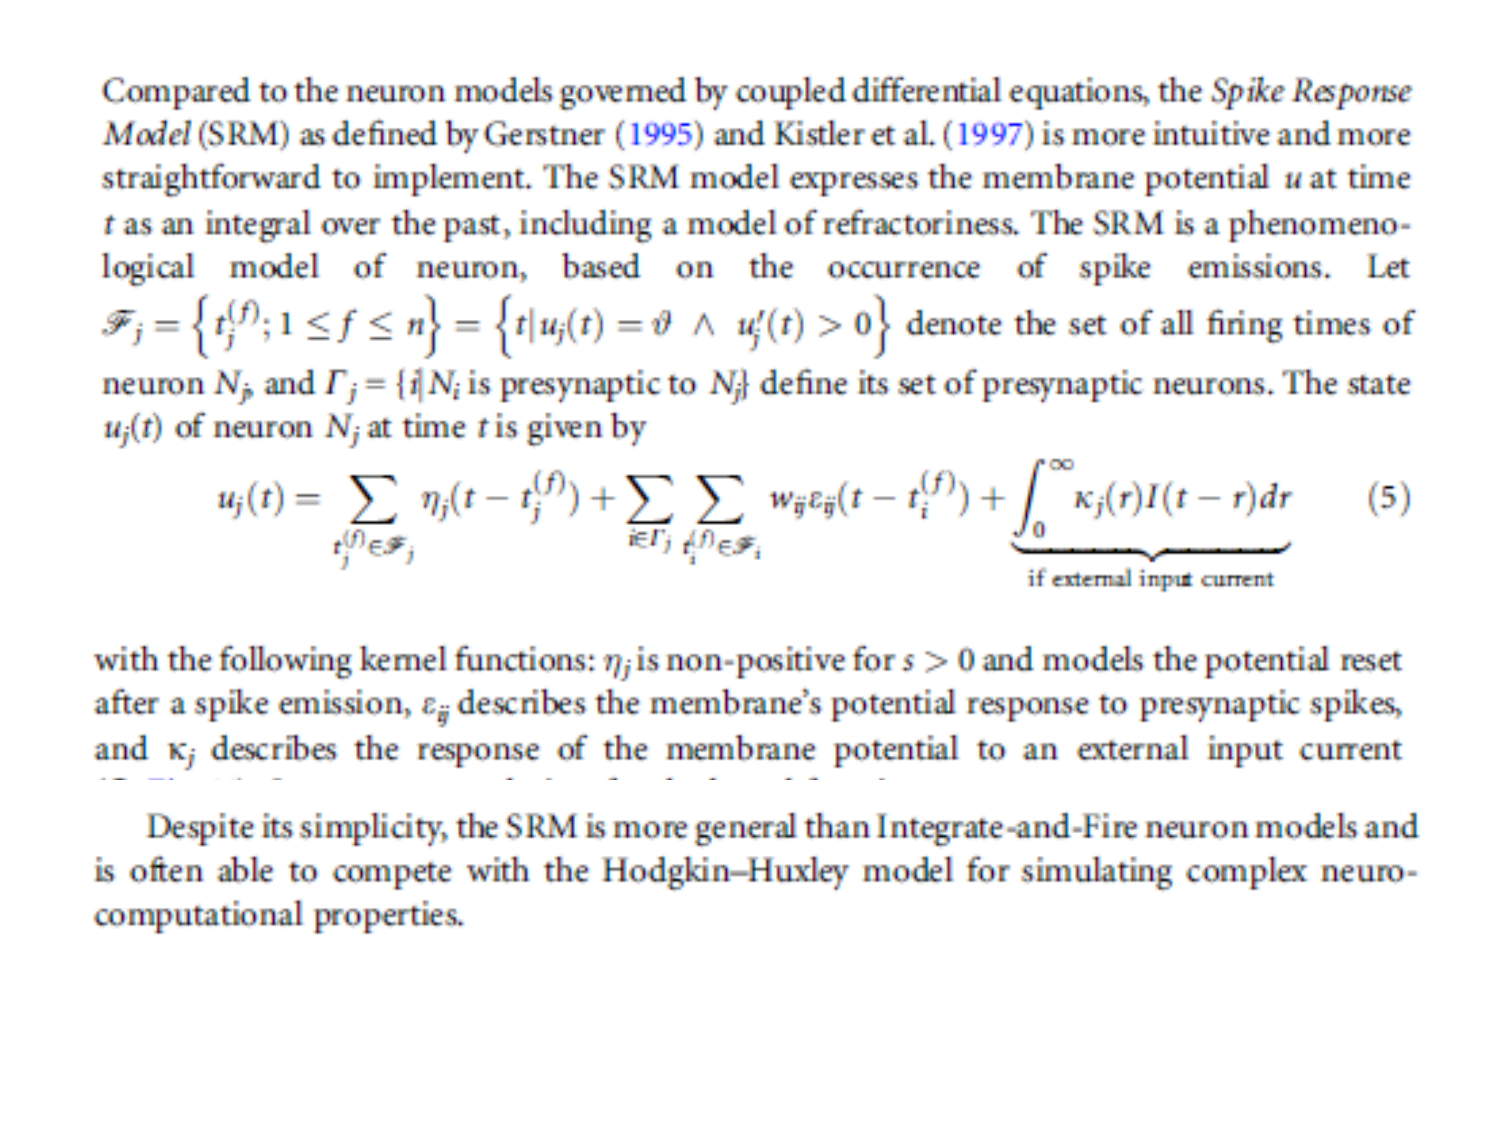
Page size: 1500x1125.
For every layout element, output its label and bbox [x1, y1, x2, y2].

picture [74, 628, 1437, 780]
picture [74, 804, 1448, 964]
picture [84, 69, 1437, 617]
